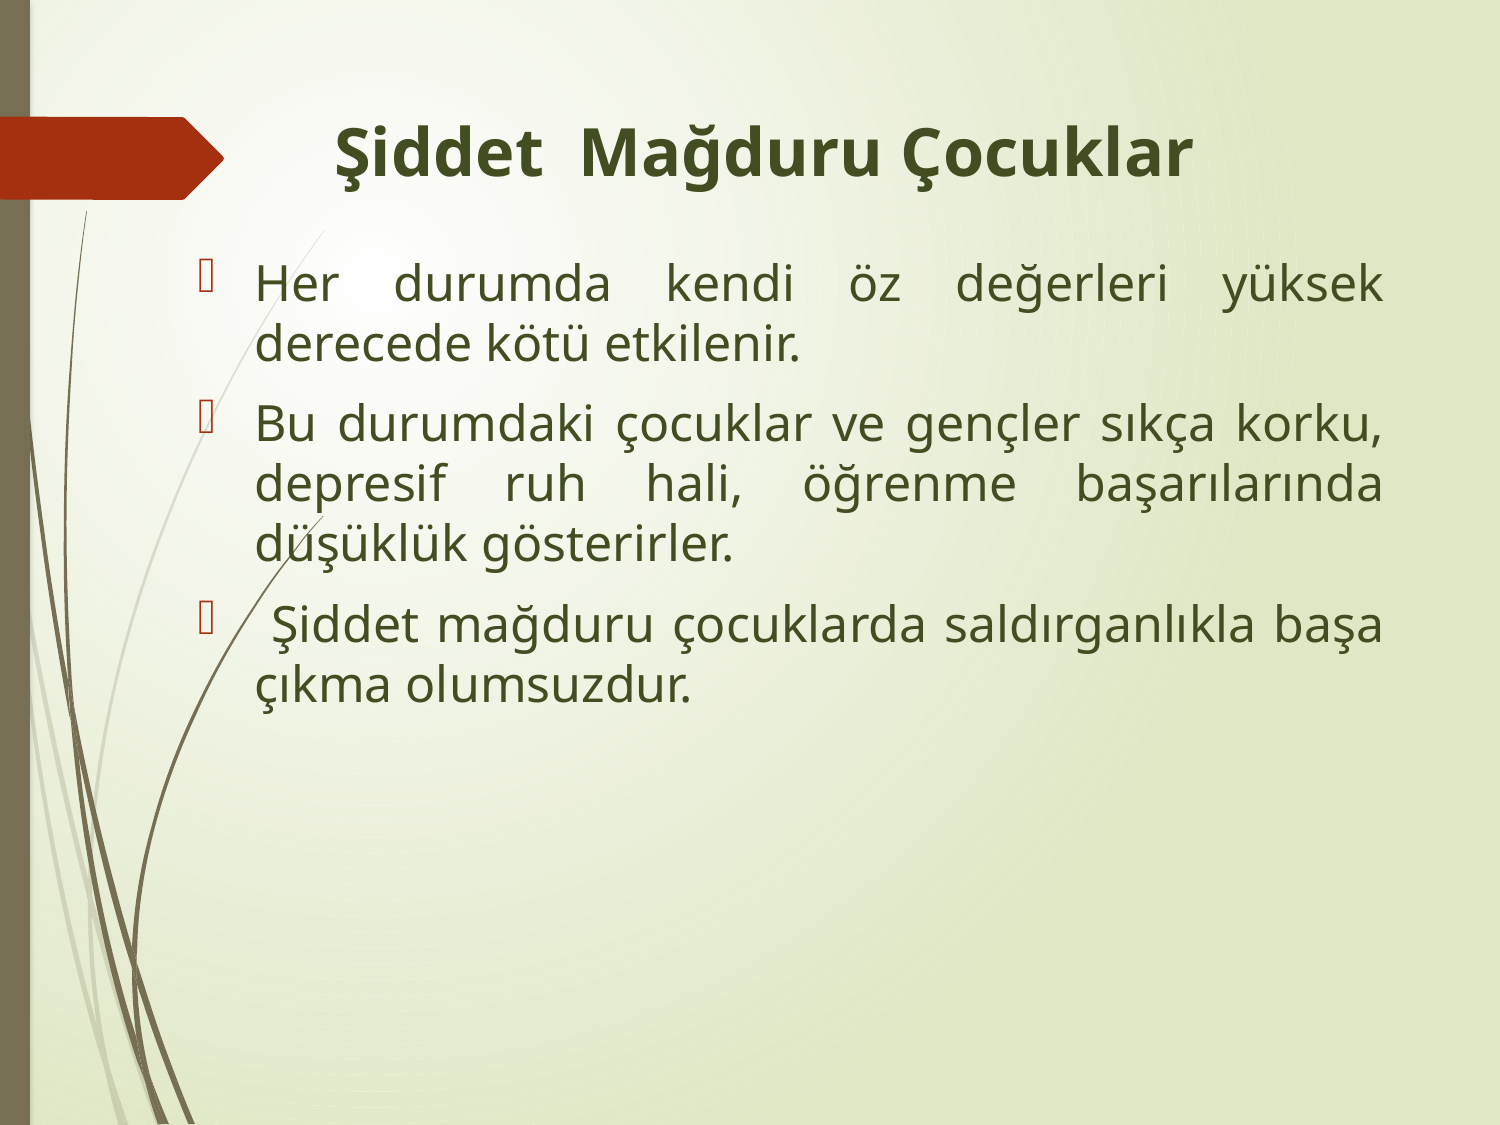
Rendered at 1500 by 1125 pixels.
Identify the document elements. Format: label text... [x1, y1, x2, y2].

title Şiddet Mağduru Çocuklar [319, 102, 1400, 185]
list Her durumda kendi öz değerleri yüksek derecede kötü etkilenir. Bu durumdaki çocuklar ve gençler sıkça korku, depresif ruh hali, öğrenme başarılarında düşüklük gösterirler. Şiddet mağduru çocuklarda saldırganlıkla başa çıkma olumsuzdur. [183, 243, 1400, 970]
